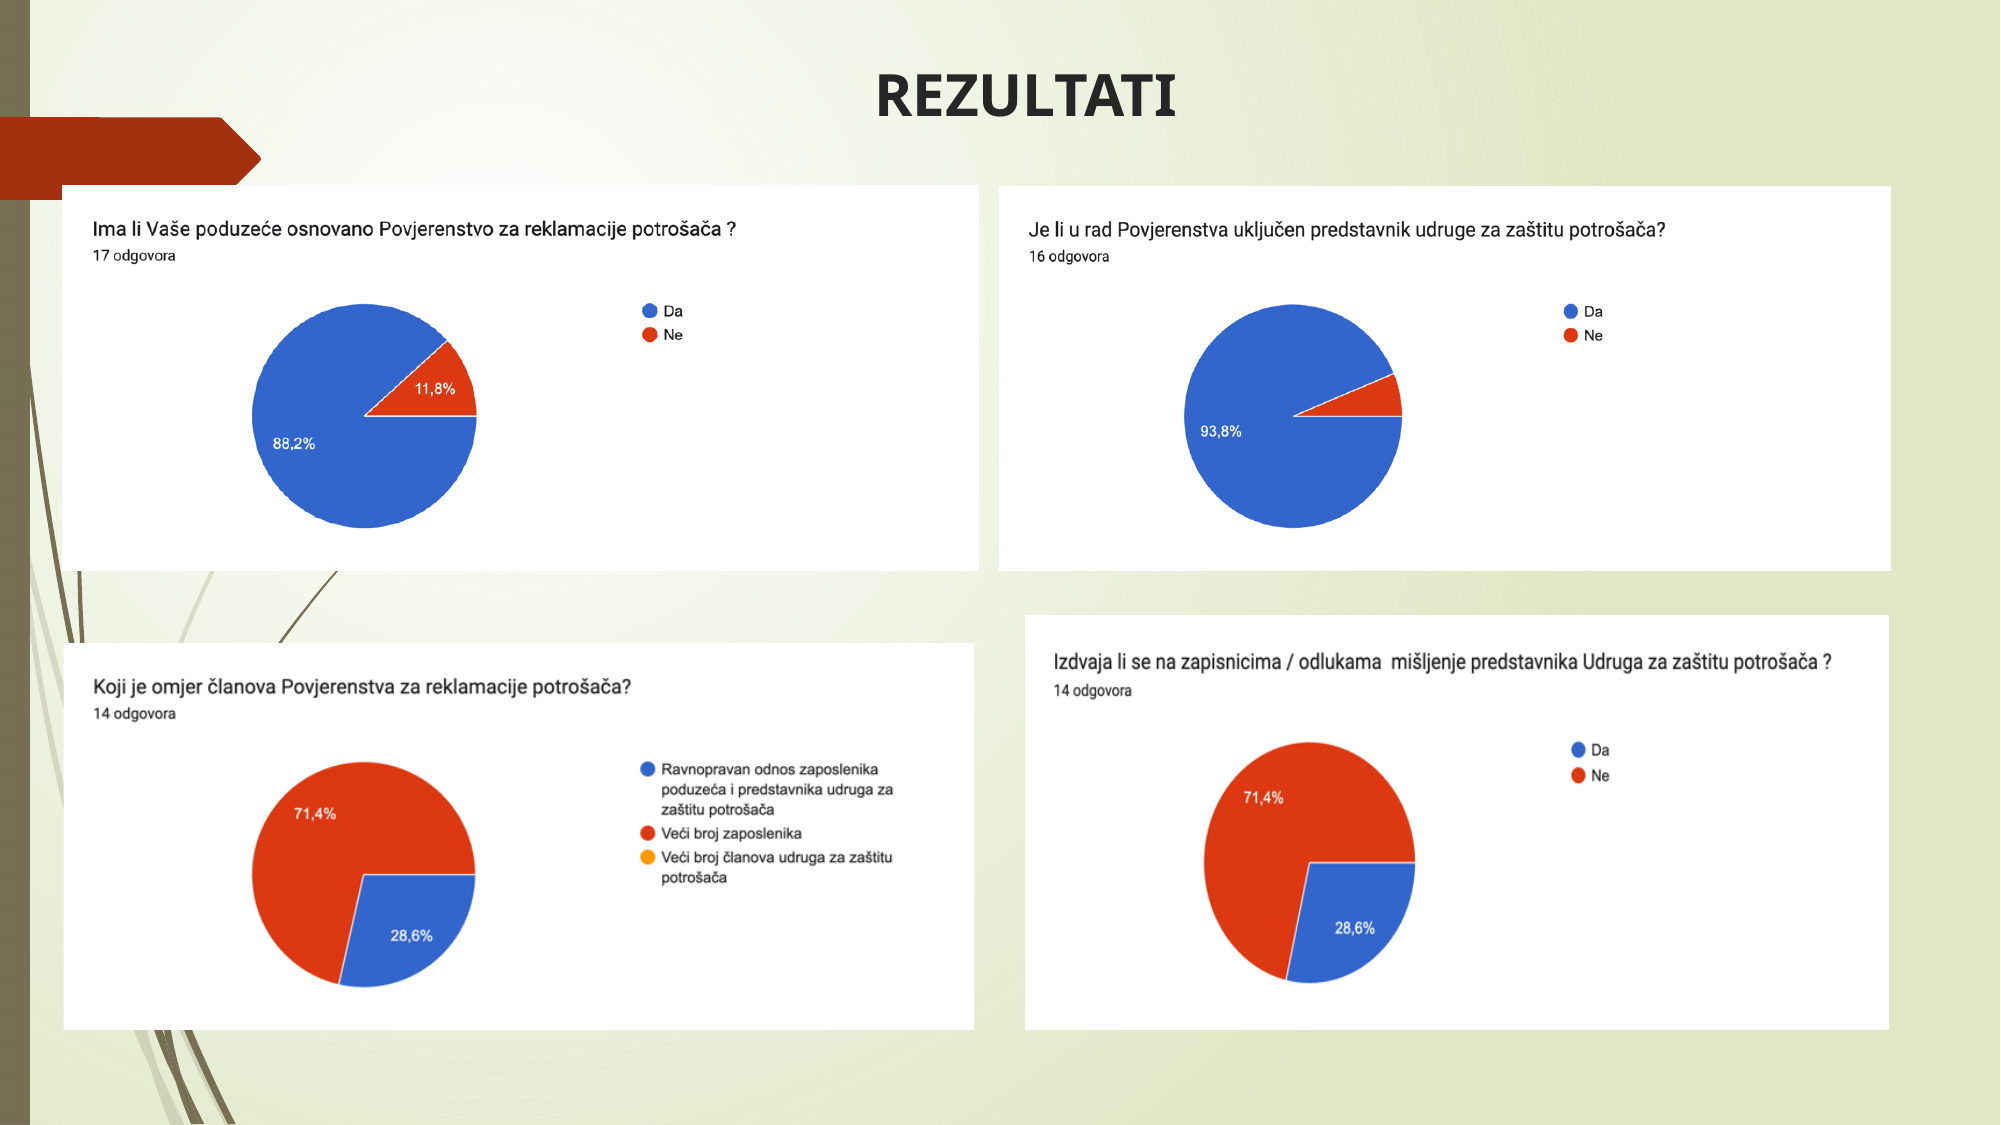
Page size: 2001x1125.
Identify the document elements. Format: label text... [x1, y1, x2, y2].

picture [999, 186, 1891, 571]
title REZULTATI [294, 50, 1757, 150]
picture [1025, 615, 1889, 1030]
picture [68, 648, 972, 1028]
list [67, 190, 976, 568]
